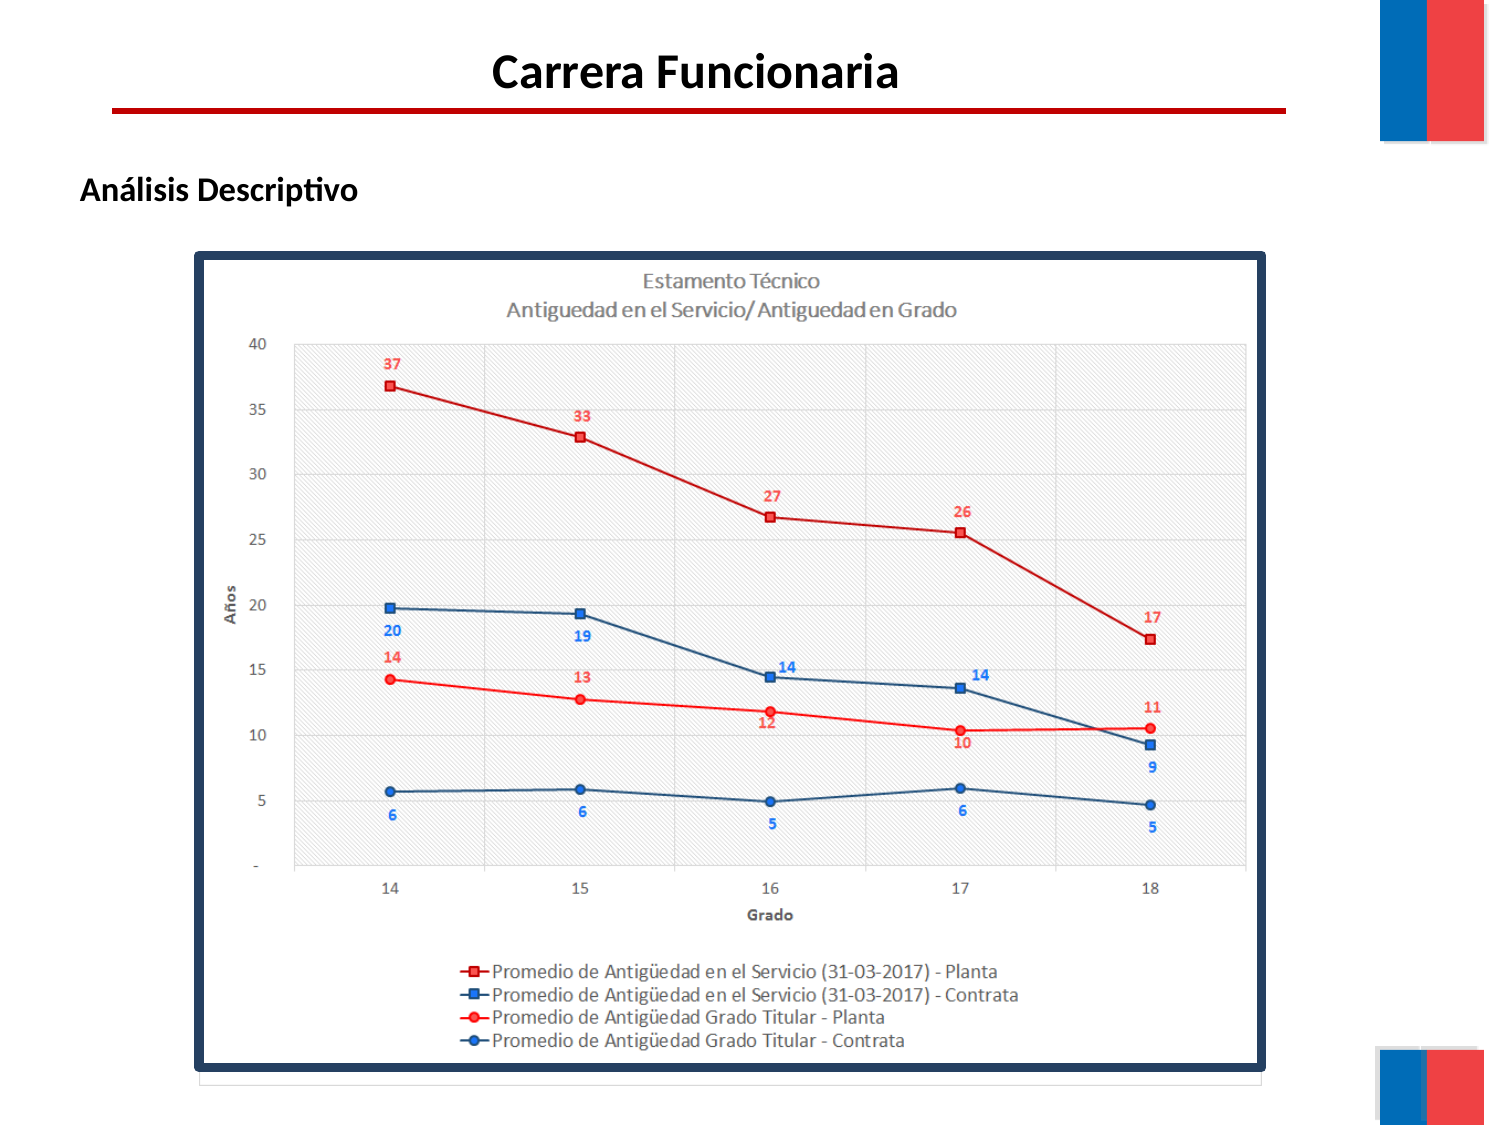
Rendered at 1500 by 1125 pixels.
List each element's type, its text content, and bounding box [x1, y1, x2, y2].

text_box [198, 255, 1263, 1086]
text_box Análisis Descriptivo [64, 159, 706, 216]
text_box Carrera Funcionaria [41, 30, 1352, 106]
